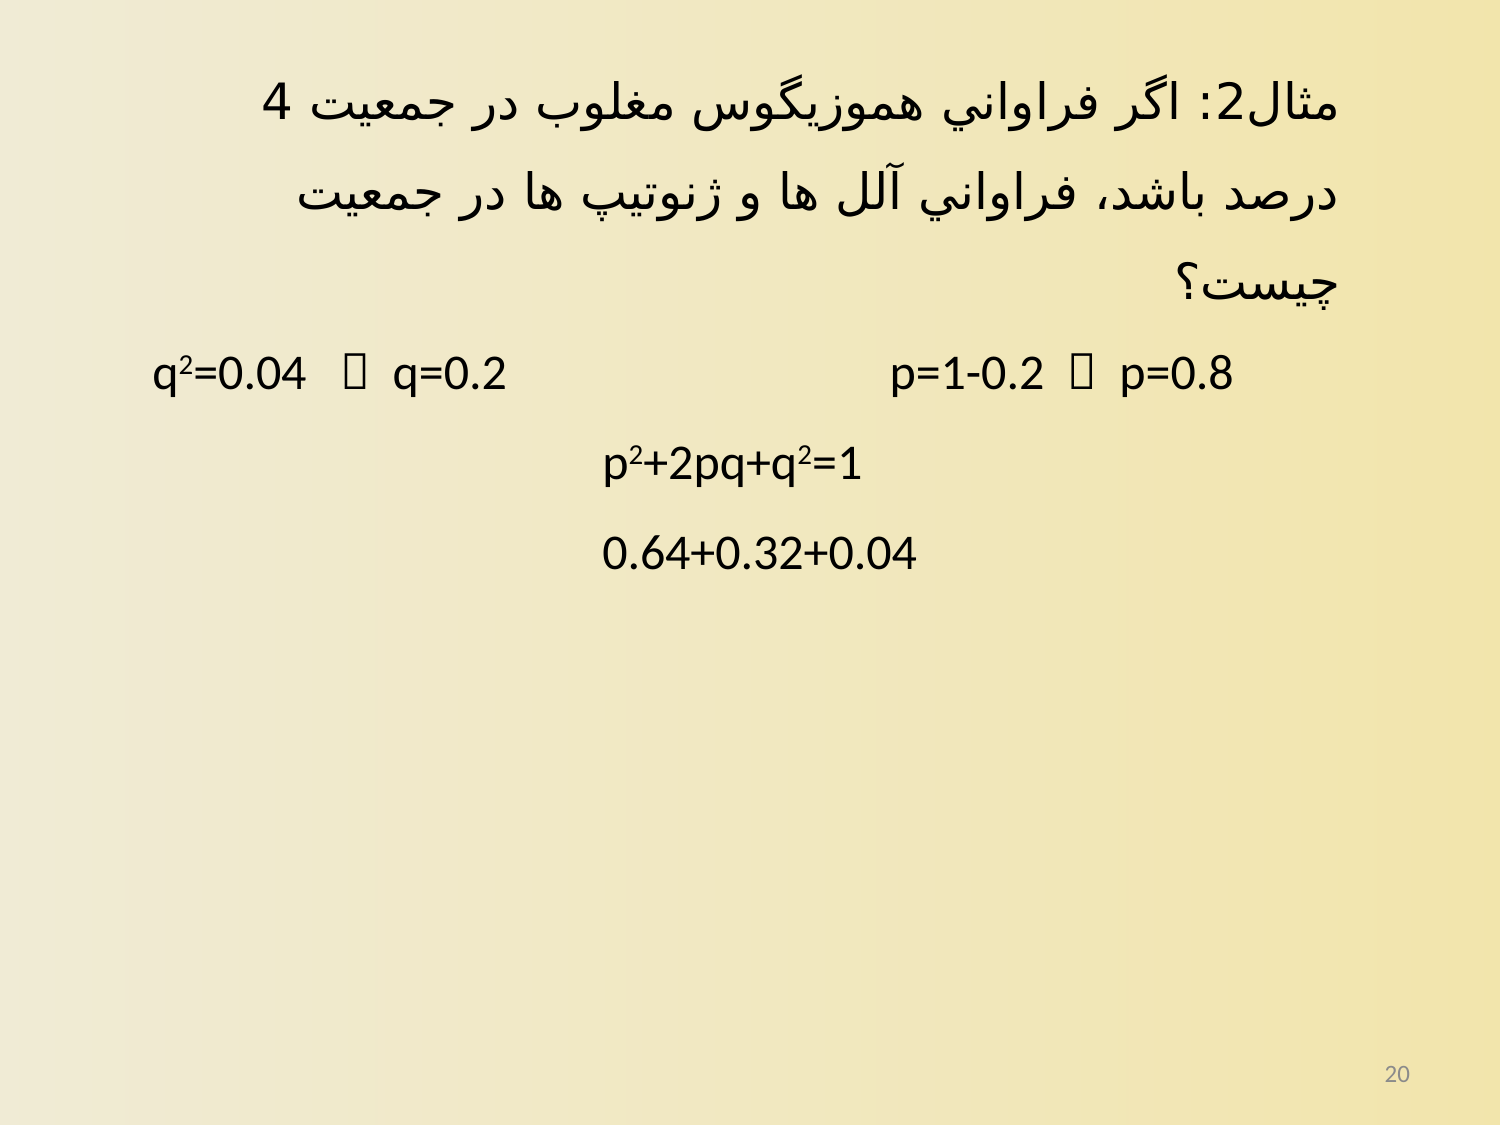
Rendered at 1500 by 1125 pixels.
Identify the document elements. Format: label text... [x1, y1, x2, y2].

slide_number 20 [1074, 1042, 1425, 1103]
text_box مثال2: اگر فراواني هموزيگوس مغلوب در جمعيت 4 درصد باشد، فراواني آلل ها و ژنوتيپ ها در جمعيت چيست؟ q2=0.04  q=0.2 p=1-0.2  p=0.8 p2+2pq+q2=1 0.64+0.32+0.04 [137, 32, 1355, 588]
